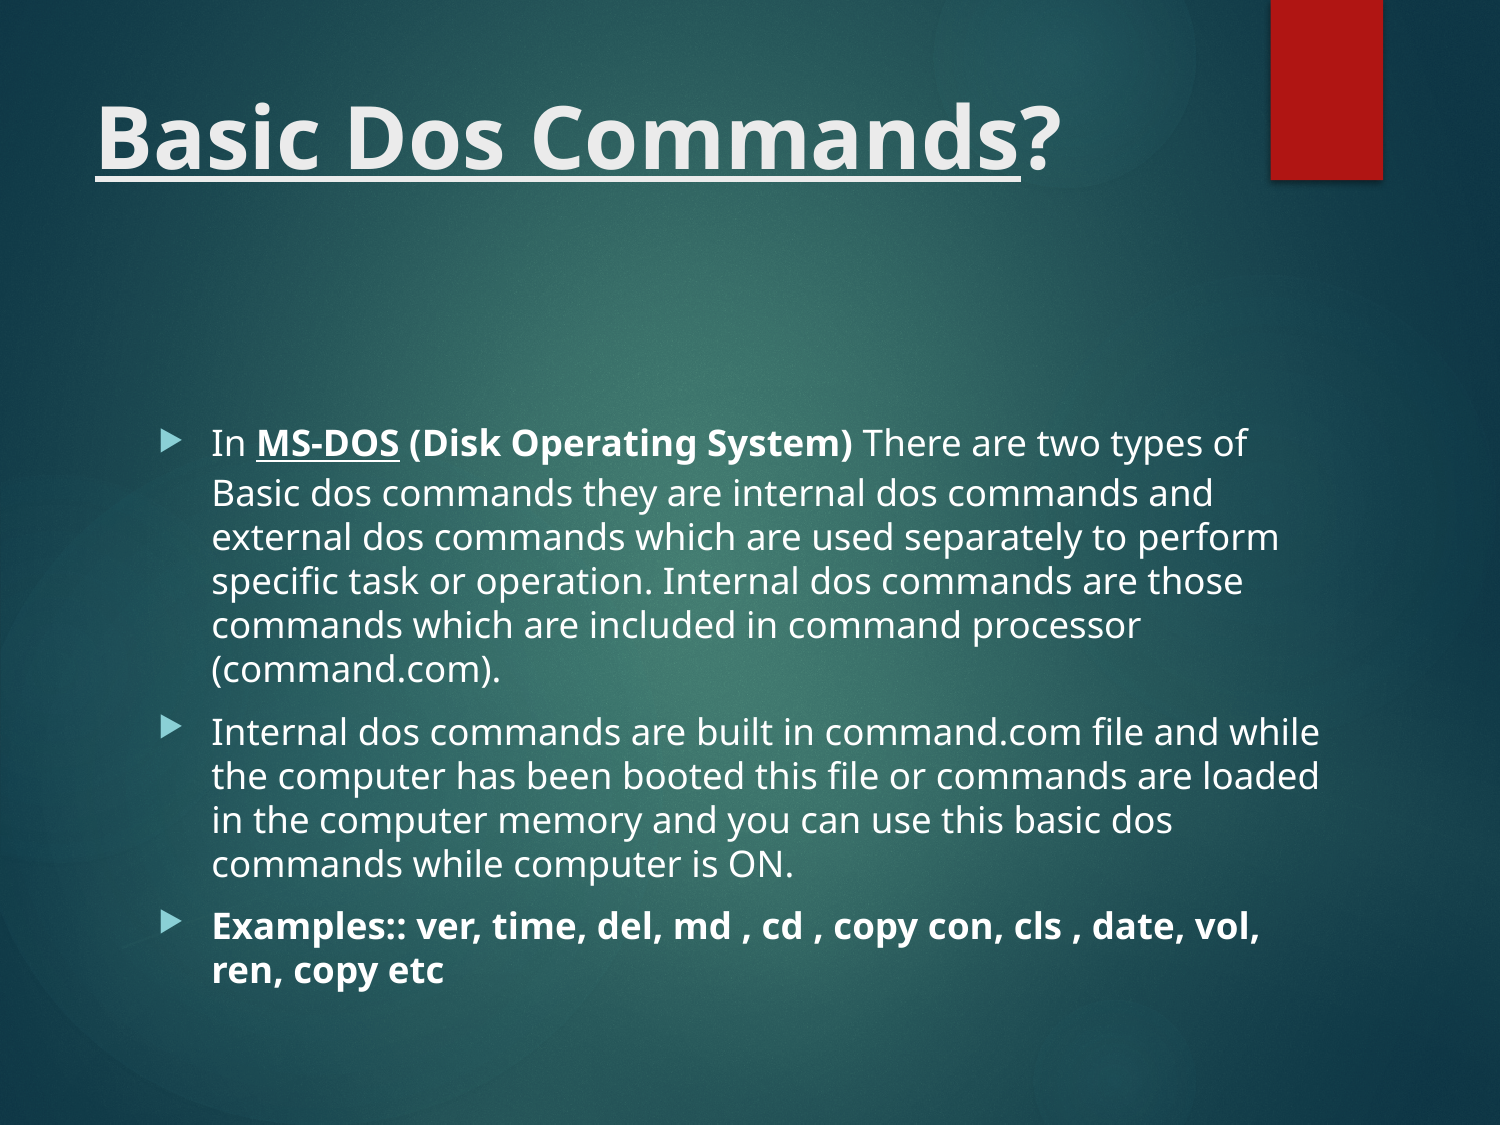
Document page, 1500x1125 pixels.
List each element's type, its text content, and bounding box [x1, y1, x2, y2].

title Basic Dos Commands? [79, 74, 1237, 304]
list In MS-DOS (Disk Operating System) There are two types of Basic dos commands they are internal dos commands and external dos commands which are used separately to perform specific task or operation. Internal dos commands are those commands which are included in command processor (command.com). Internal dos commands are built in command.com file and while the computer has been booted this file or commands are loaded in the computer memory and you can use this basic dos commands while computer is ON. Examples:: ver, time, del, md , cd , copy con, cls , date, vol, ren, copy etc [143, 412, 1359, 1005]
